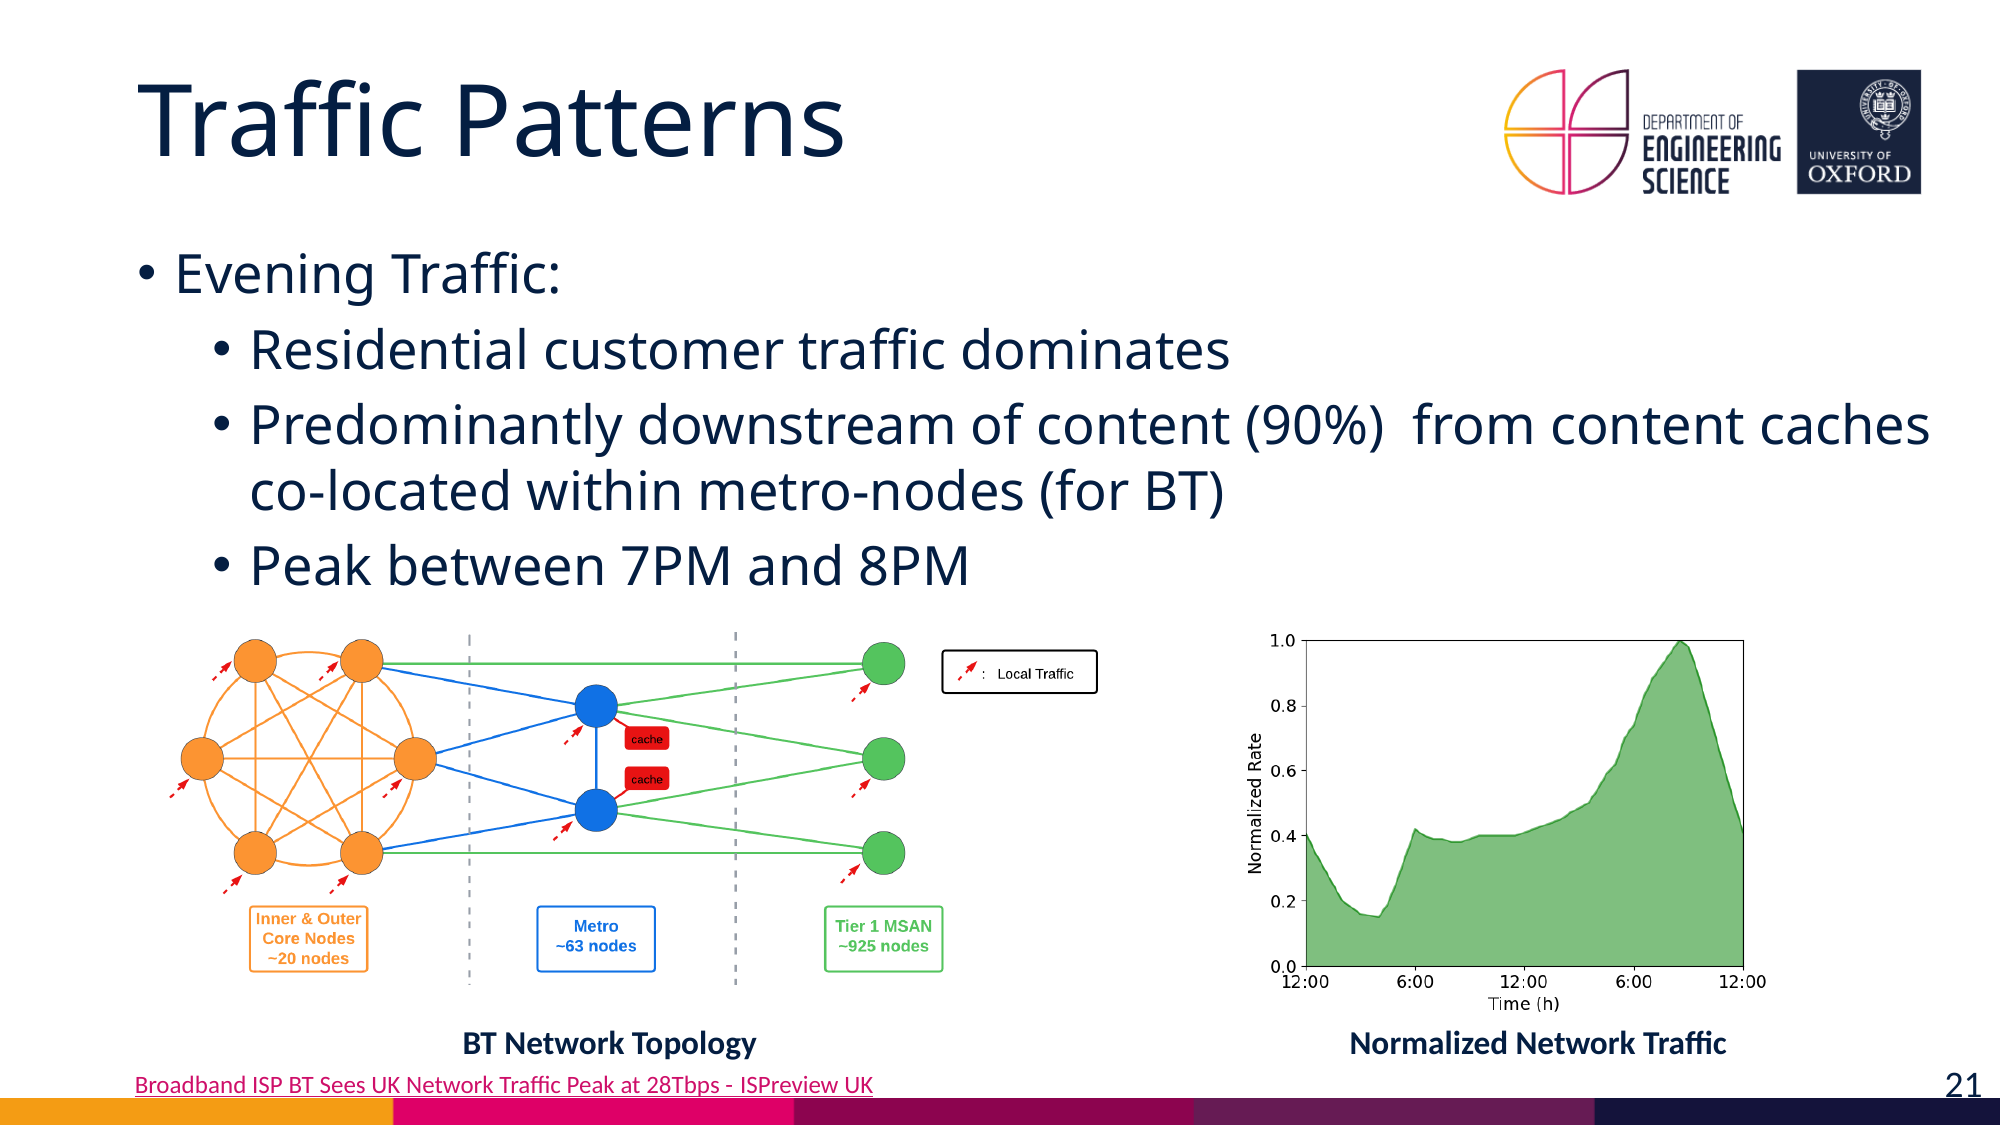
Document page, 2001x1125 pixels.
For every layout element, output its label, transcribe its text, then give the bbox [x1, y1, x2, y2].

picture [0, 1098, 2000, 1125]
picture [1505, 69, 1922, 196]
picture [1239, 632, 1770, 1012]
list Evening Traffic: Residential customer traffic dominates Predominantly downstream of content (90%) from content caches co-located within metro-nodes (for BT) Peak between 7PM and 8PM [137, 239, 1974, 648]
picture [163, 632, 1103, 985]
text_box Broadband ISP BT Sees UK Network Traffic Peak at 28Tbps - ISPreview UK [120, 1061, 1352, 1107]
text_box BT Network Topology [412, 1013, 808, 1069]
title Traffic Patterns [137, 69, 1505, 219]
text_box Normalized Network Traffic [1289, 1013, 1788, 1069]
